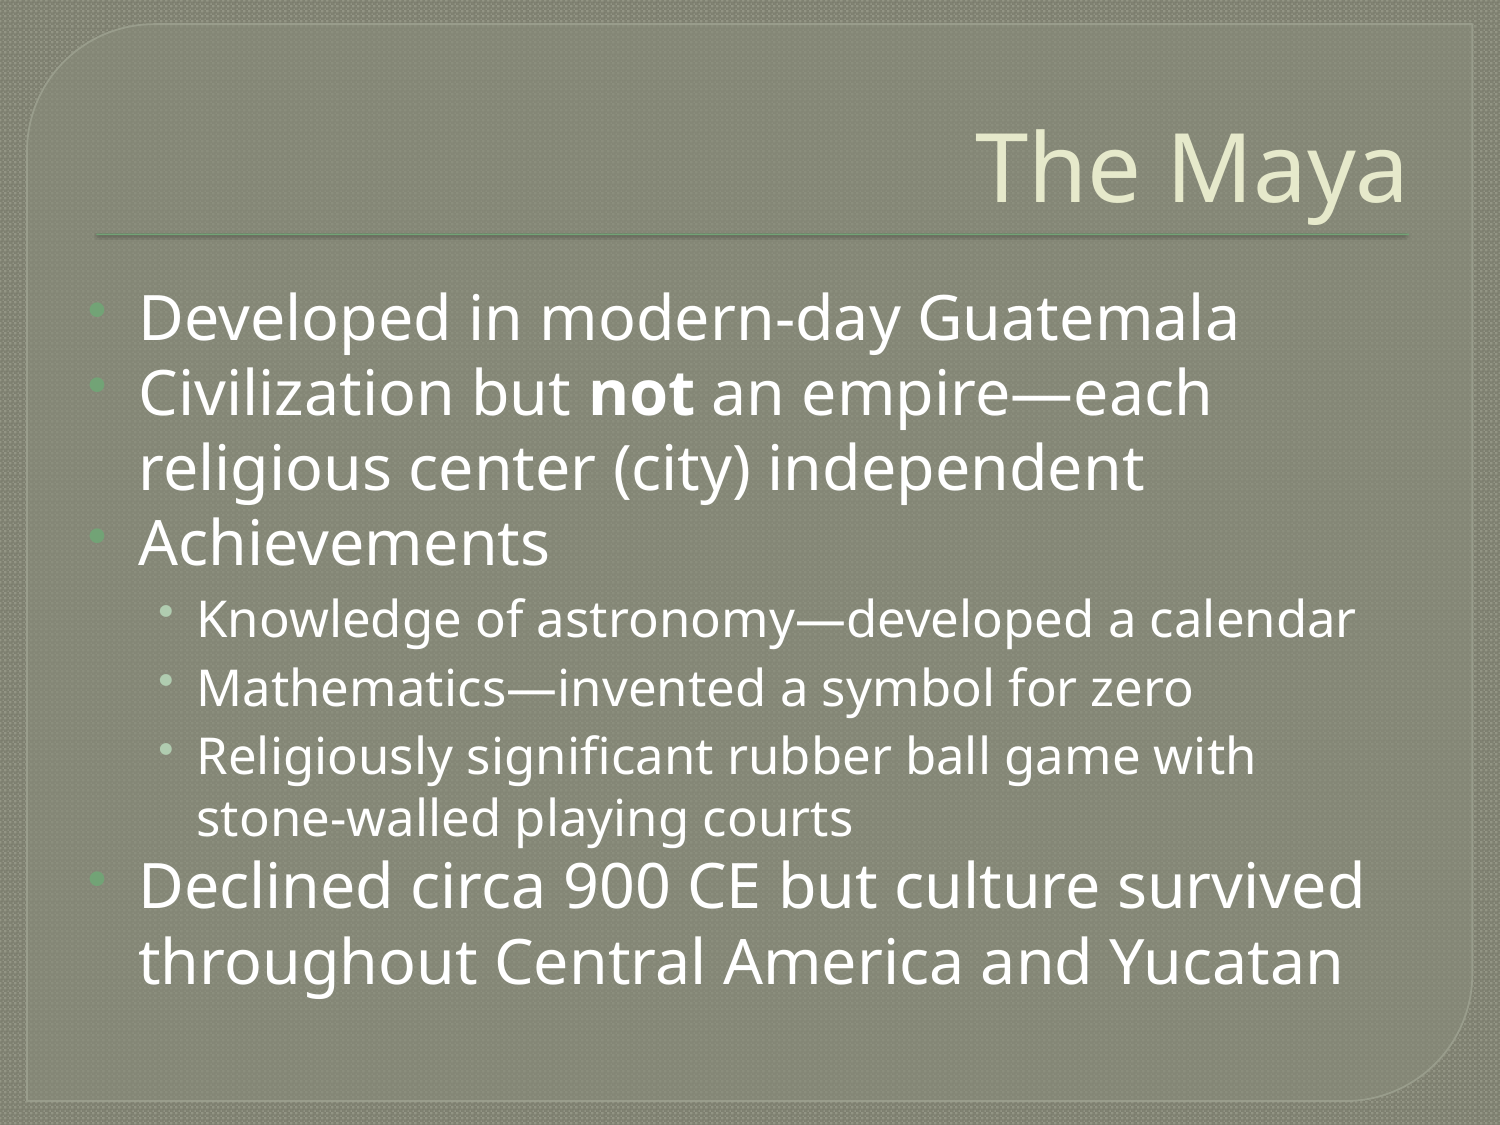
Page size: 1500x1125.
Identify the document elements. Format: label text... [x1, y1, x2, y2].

list Developed in modern-day Guatemala Civilization but not an empire—each religious center (city) independent Achievements Knowledge of astronomy—developed a calendar Mathematics—invented a symbol for zero Religiously significant rubber ball game with stone-walled playing courts Declined circa 900 CE but culture survived throughout Central America and Yucatan [75, 270, 1425, 1013]
title The Maya [75, 41, 1425, 230]
